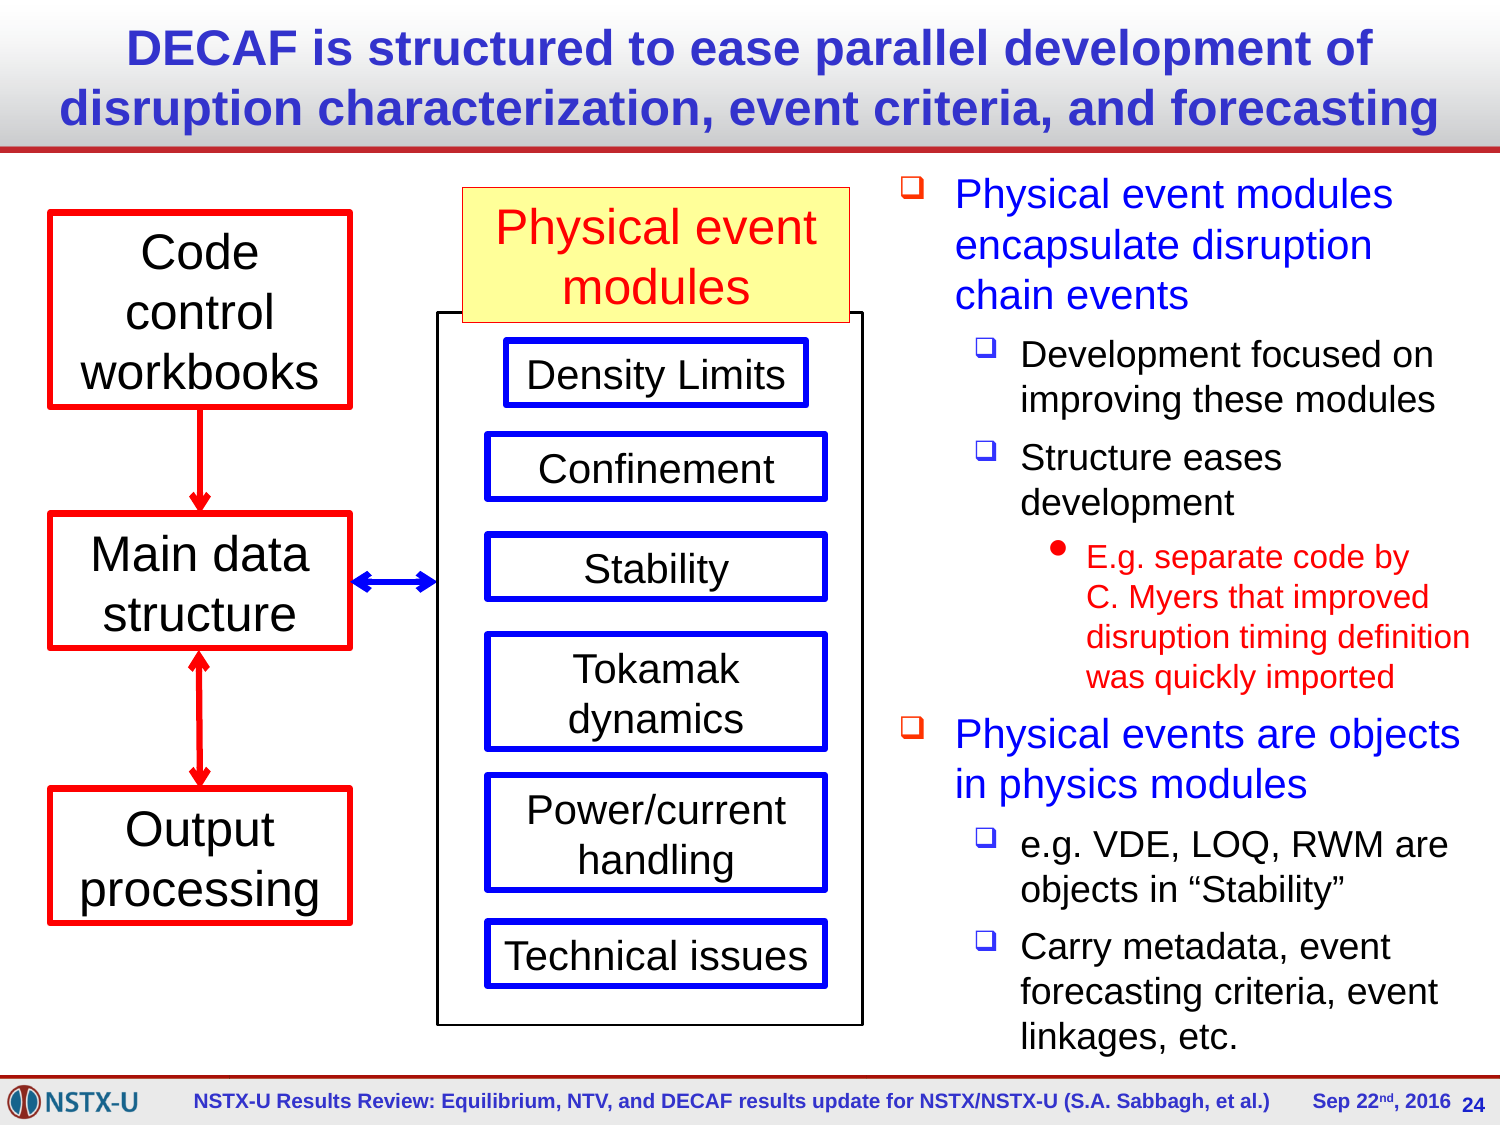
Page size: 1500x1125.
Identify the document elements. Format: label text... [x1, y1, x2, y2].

text_box Code control workbooks [49, 212, 350, 408]
title DECAF is structured to ease parallel development of disruption characterization, event criteria, and forecasting [0, 0, 1500, 150]
picture [0, 1075, 1500, 1125]
text_box Physical event modules [462, 187, 850, 323]
list Physical event modules encapsulate disruption chain events Development focused on improving these modules Structure eases development E.g. separate code by C. Myers that improved disruption timing definition was quickly imported Physical events are objects in physics modules e.g. VDE, LOQ, RWM are objects in “Stability” Carry metadata, event forecasting criteria, event linkages, etc. [883, 159, 1491, 1065]
text_box Output processing [49, 788, 350, 924]
text_box Main data structure [49, 513, 350, 649]
text_box [437, 312, 863, 1025]
